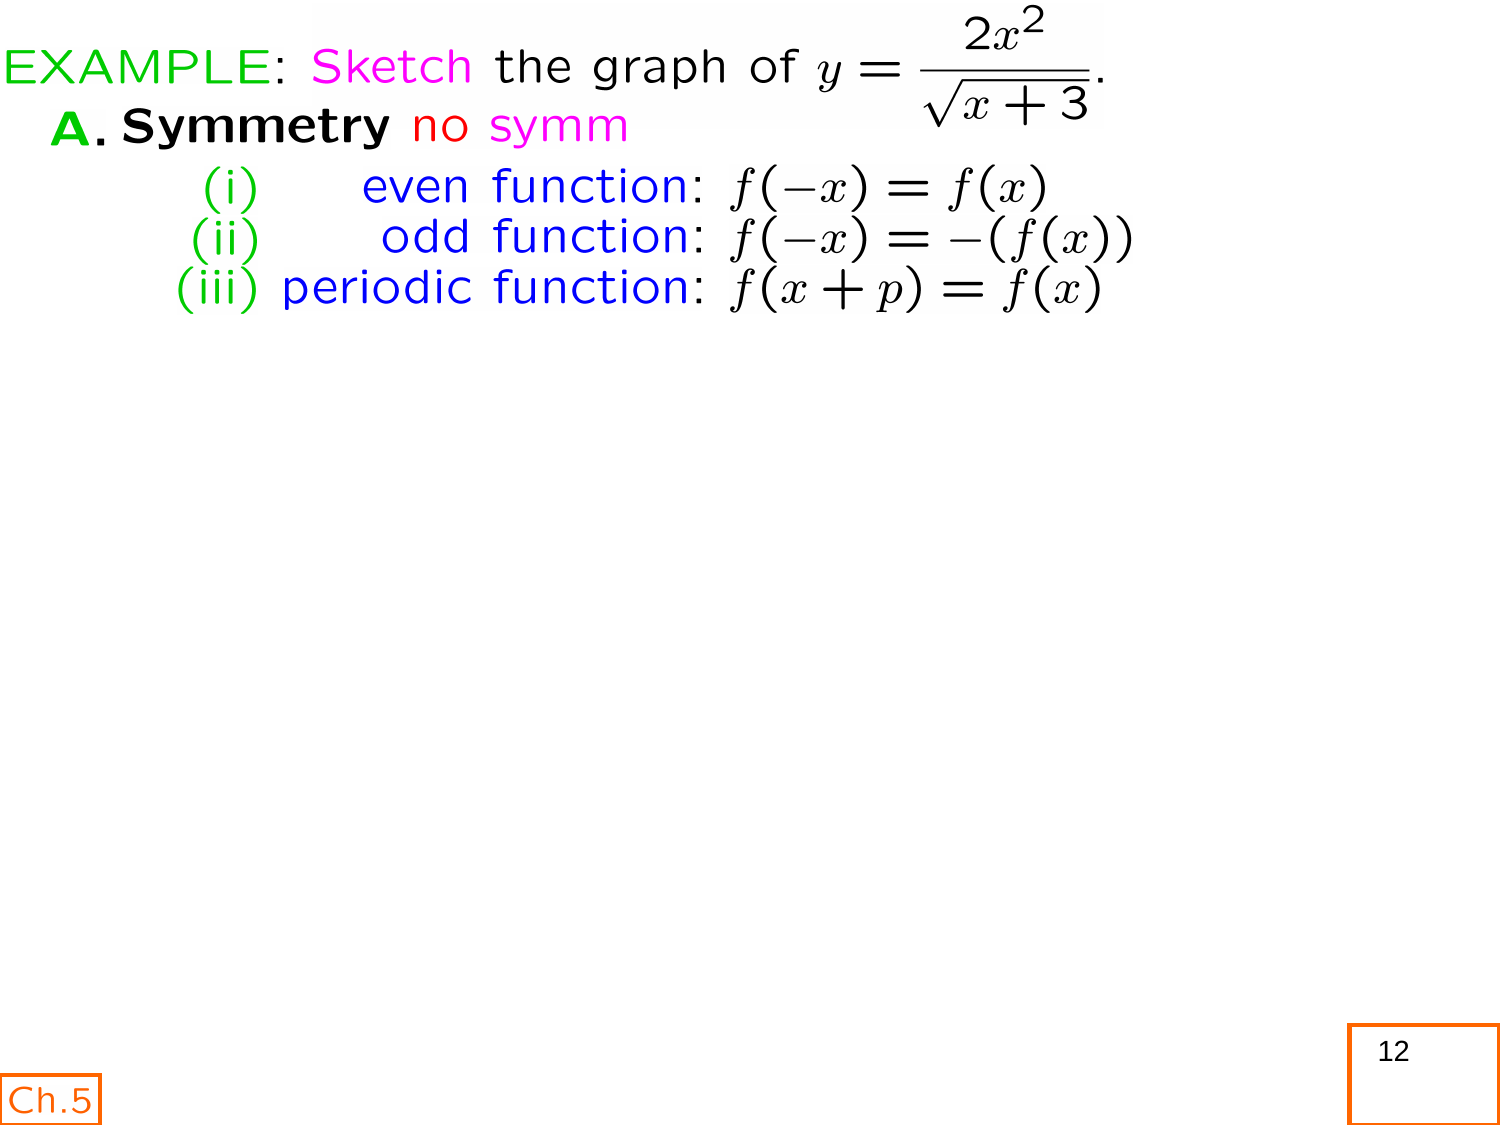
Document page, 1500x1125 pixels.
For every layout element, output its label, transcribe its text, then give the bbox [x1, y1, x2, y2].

picture [9, 1085, 91, 1115]
picture [312, 3, 1104, 106]
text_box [49, 106, 1133, 316]
text_box [0, 1074, 100, 1125]
slide_number 12 [1074, 1024, 1425, 1103]
picture [5, 47, 285, 85]
picture [413, 115, 628, 149]
text_box [1349, 1025, 1500, 1125]
